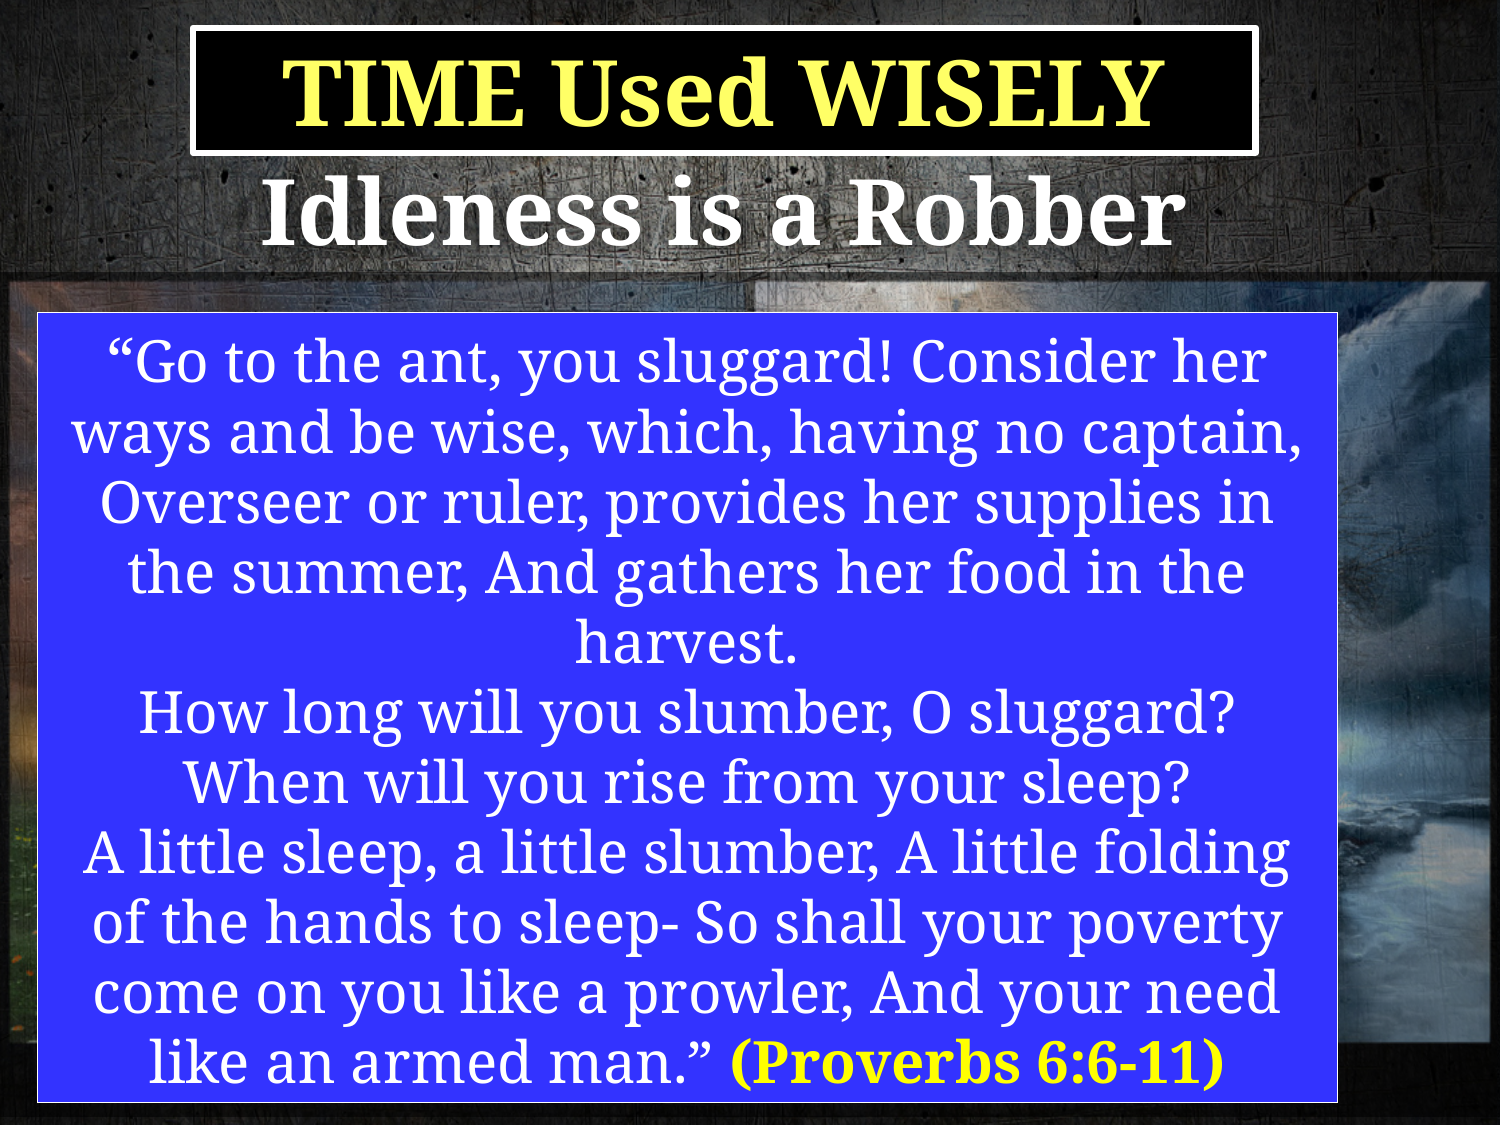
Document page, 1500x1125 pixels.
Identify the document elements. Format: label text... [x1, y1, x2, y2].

text_box TIME Used WISELY [193, 27, 1256, 153]
text_box Idleness is a Robber [0, 154, 1449, 270]
picture [0, 0, 1500, 1125]
